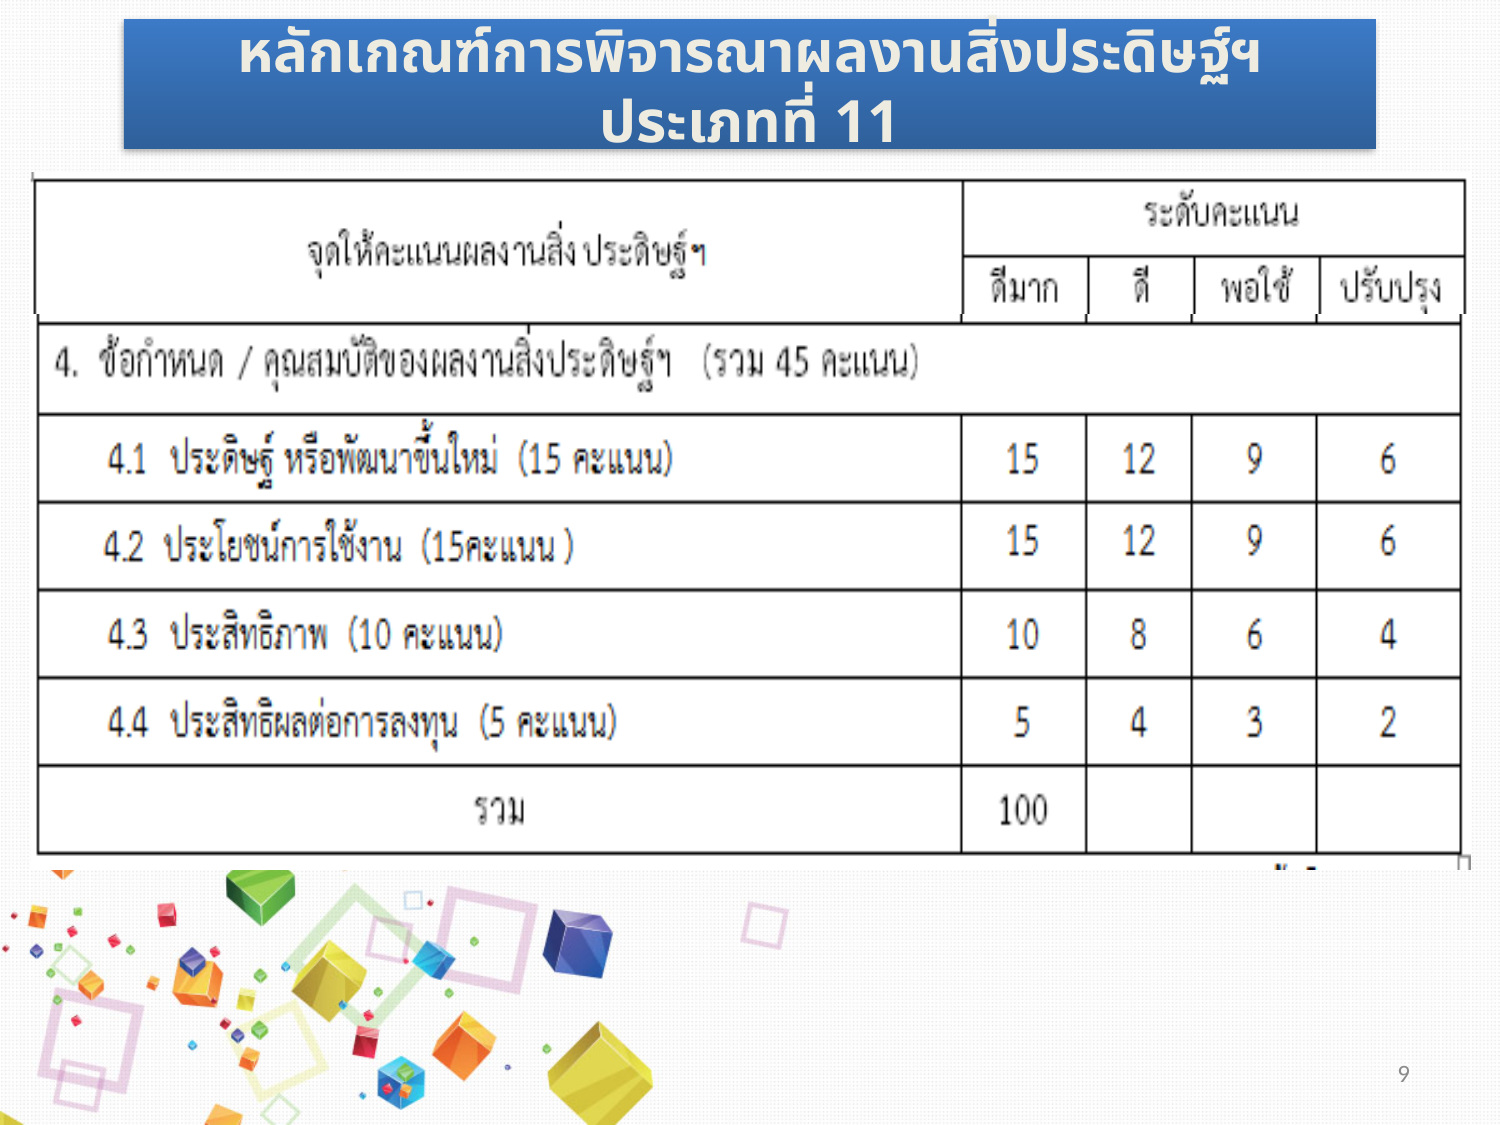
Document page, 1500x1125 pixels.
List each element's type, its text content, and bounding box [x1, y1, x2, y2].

title หลักเกณฑ์การพิจารณาผลงานสิ่งประดิษฐ์ฯ ประเภทที่ 11 [123, 19, 1376, 149]
picture [0, 0, 1500, 1125]
slide_number 9 [1074, 1042, 1425, 1103]
